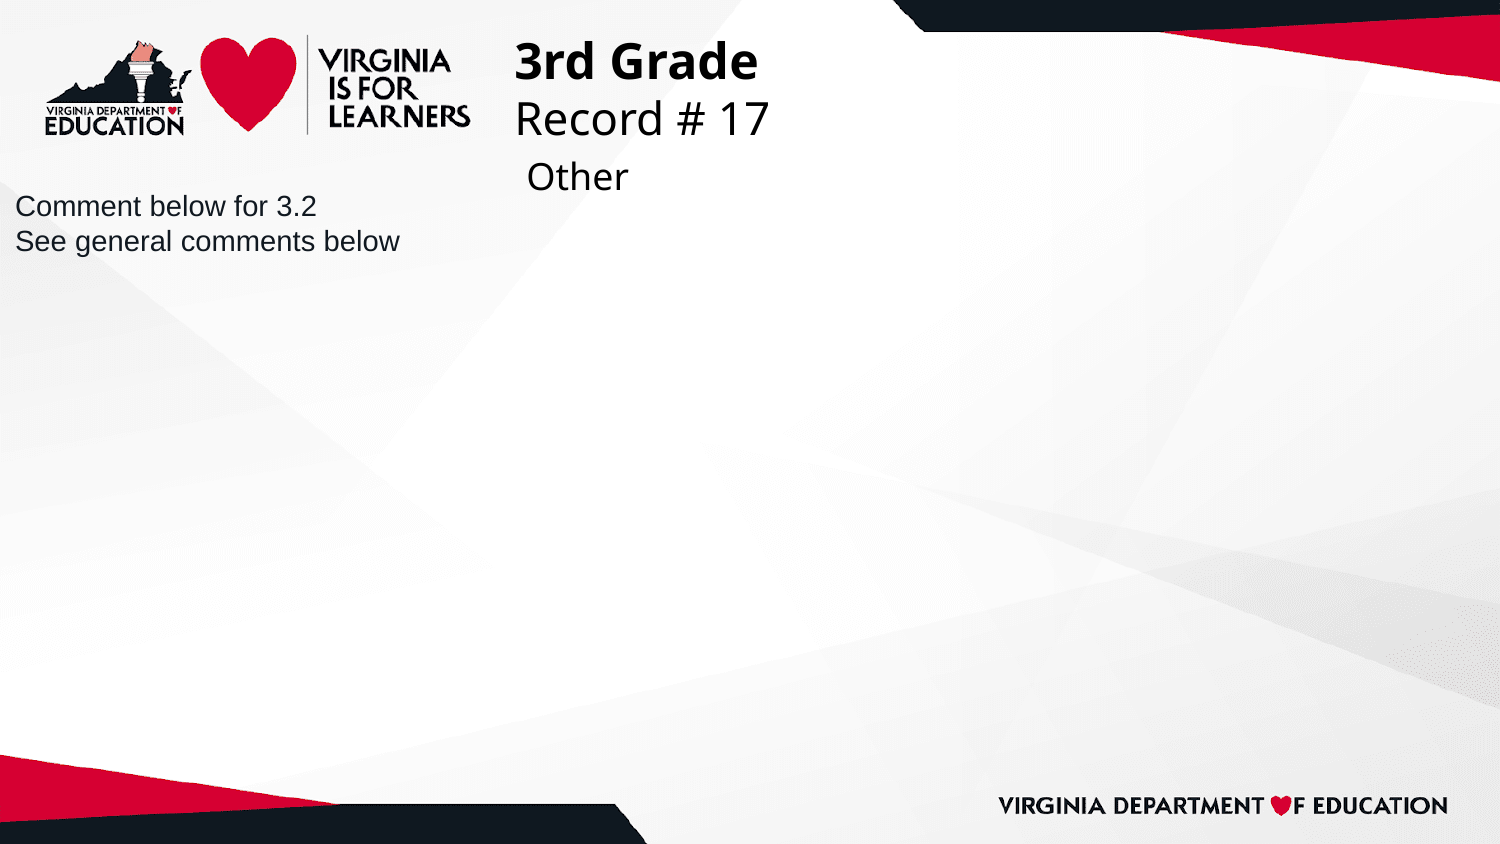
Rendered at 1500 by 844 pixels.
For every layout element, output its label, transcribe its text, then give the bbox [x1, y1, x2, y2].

picture [0, 763, 1500, 844]
title 3rd Grade Record # 17 Other [499, 49, 1447, 172]
picture [0, 0, 1500, 172]
subtitle Comment below for 3.2 See general comments below [0, 172, 1500, 763]
